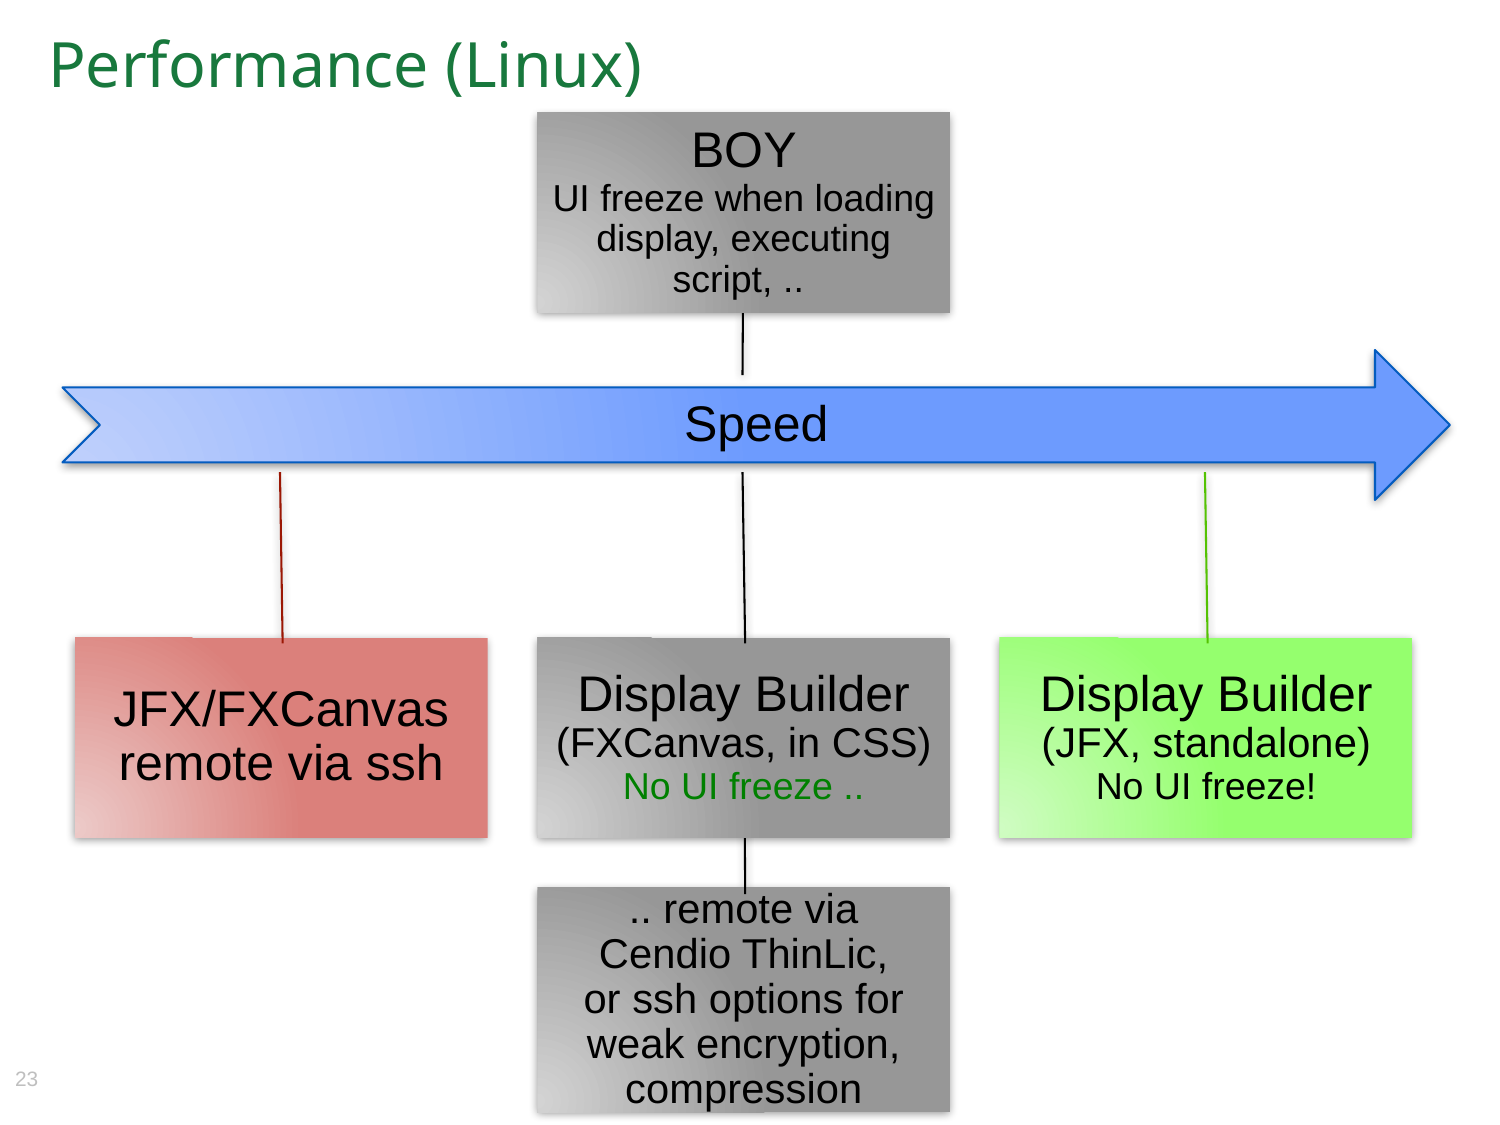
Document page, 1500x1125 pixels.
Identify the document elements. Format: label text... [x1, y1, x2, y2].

text_box Display Builder (FXCanvas, in CSS) No UI freeze .. [538, 472, 950, 838]
title Performance (Linux) [33, 29, 1450, 111]
text_box Display Builder (JFX, standalone) No UI freeze! [1000, 472, 1412, 838]
text_box .. remote via Cendio ThinLic, or ssh options for weak encryption, compression [538, 846, 950, 1112]
text_box Speed [61, 349, 1451, 501]
text_box JFX/FXCanvas remote via ssh [75, 472, 488, 838]
text_box BOY UI freeze when loading display, executing script, .. [538, 112, 950, 376]
